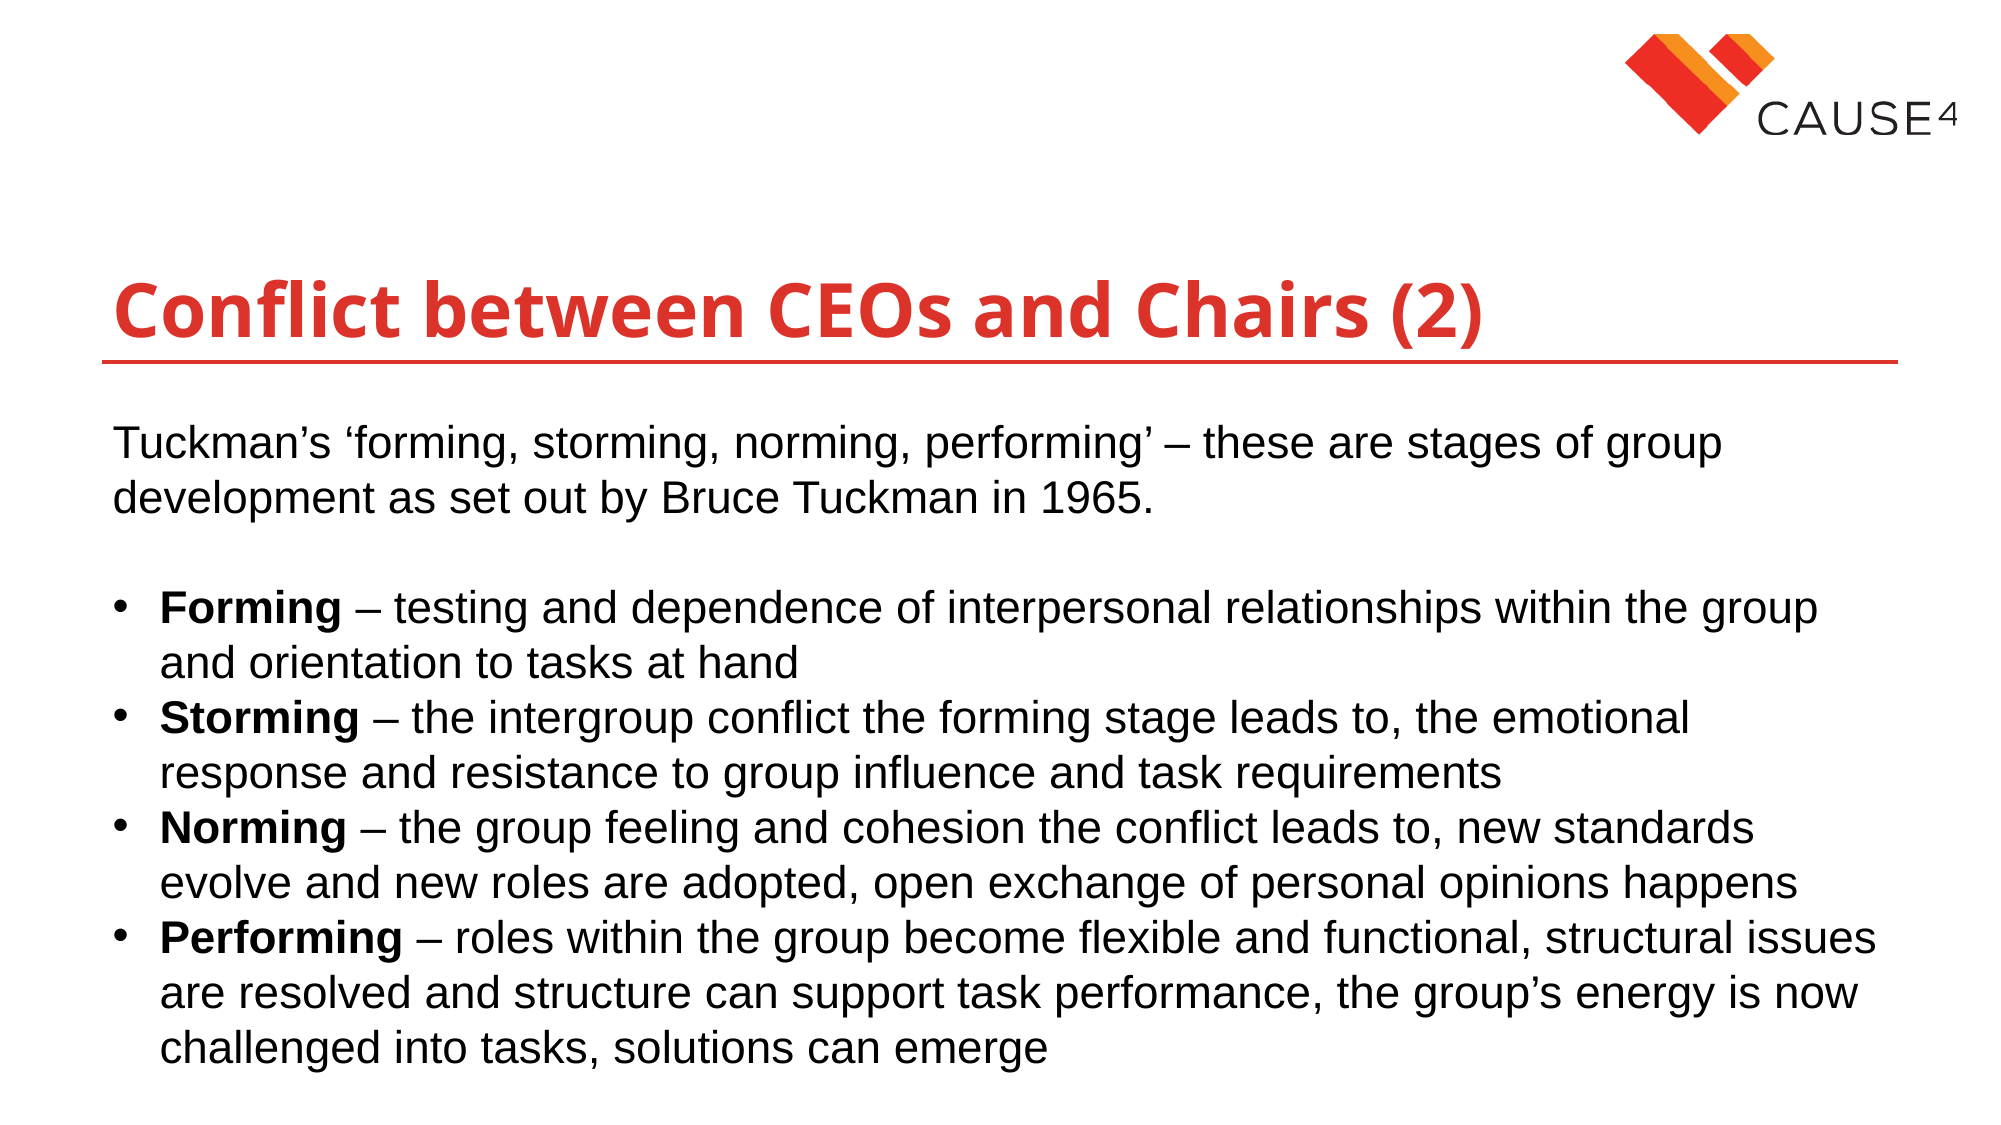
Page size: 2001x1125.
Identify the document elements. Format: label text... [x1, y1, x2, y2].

text_box Conflict between CEOs and Chairs (2) Tuckman’s ‘forming, storming, norming, performing’ – these are stages of group development as set out by Bruce Tuckman in 1965. Forming – testing and dependence of interpersonal relationships within the group and orientation to tasks at hand Storming – the intergroup conflict the forming stage leads to, the emotional response and resistance to group influence and task requirements Norming – the group feeling and cohesion the conflict leads to, new standards evolve and new roles are adopted, open exchange of personal opinions happens Performing – roles within the group become flexible and functional, structural issues are resolved and structure can support task performance, the group’s energy is now challenged into tasks, solutions can emerge [97, 255, 1898, 1125]
picture [1625, 34, 1957, 135]
